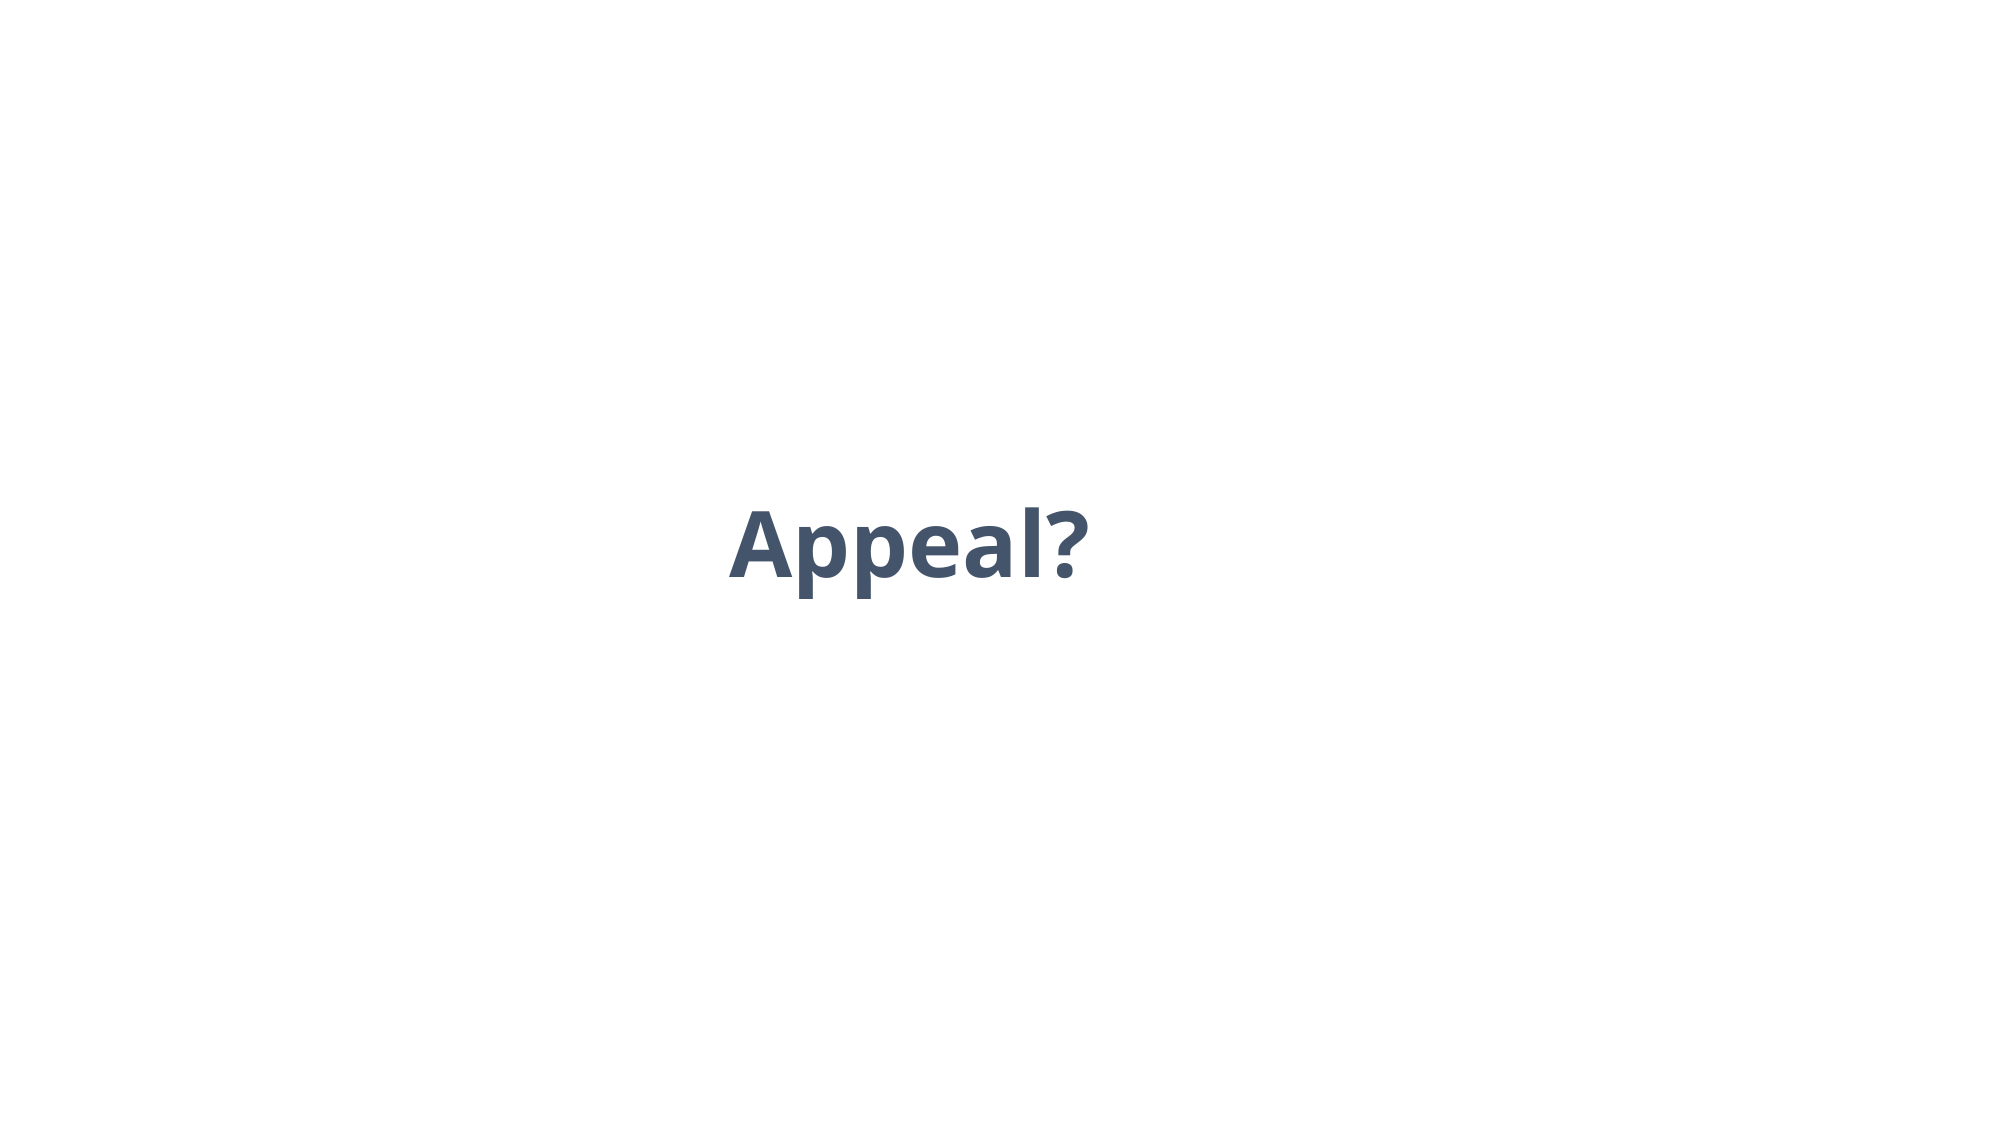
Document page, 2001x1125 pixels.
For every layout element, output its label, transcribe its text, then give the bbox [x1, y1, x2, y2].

title Appeal? [714, 438, 2000, 657]
